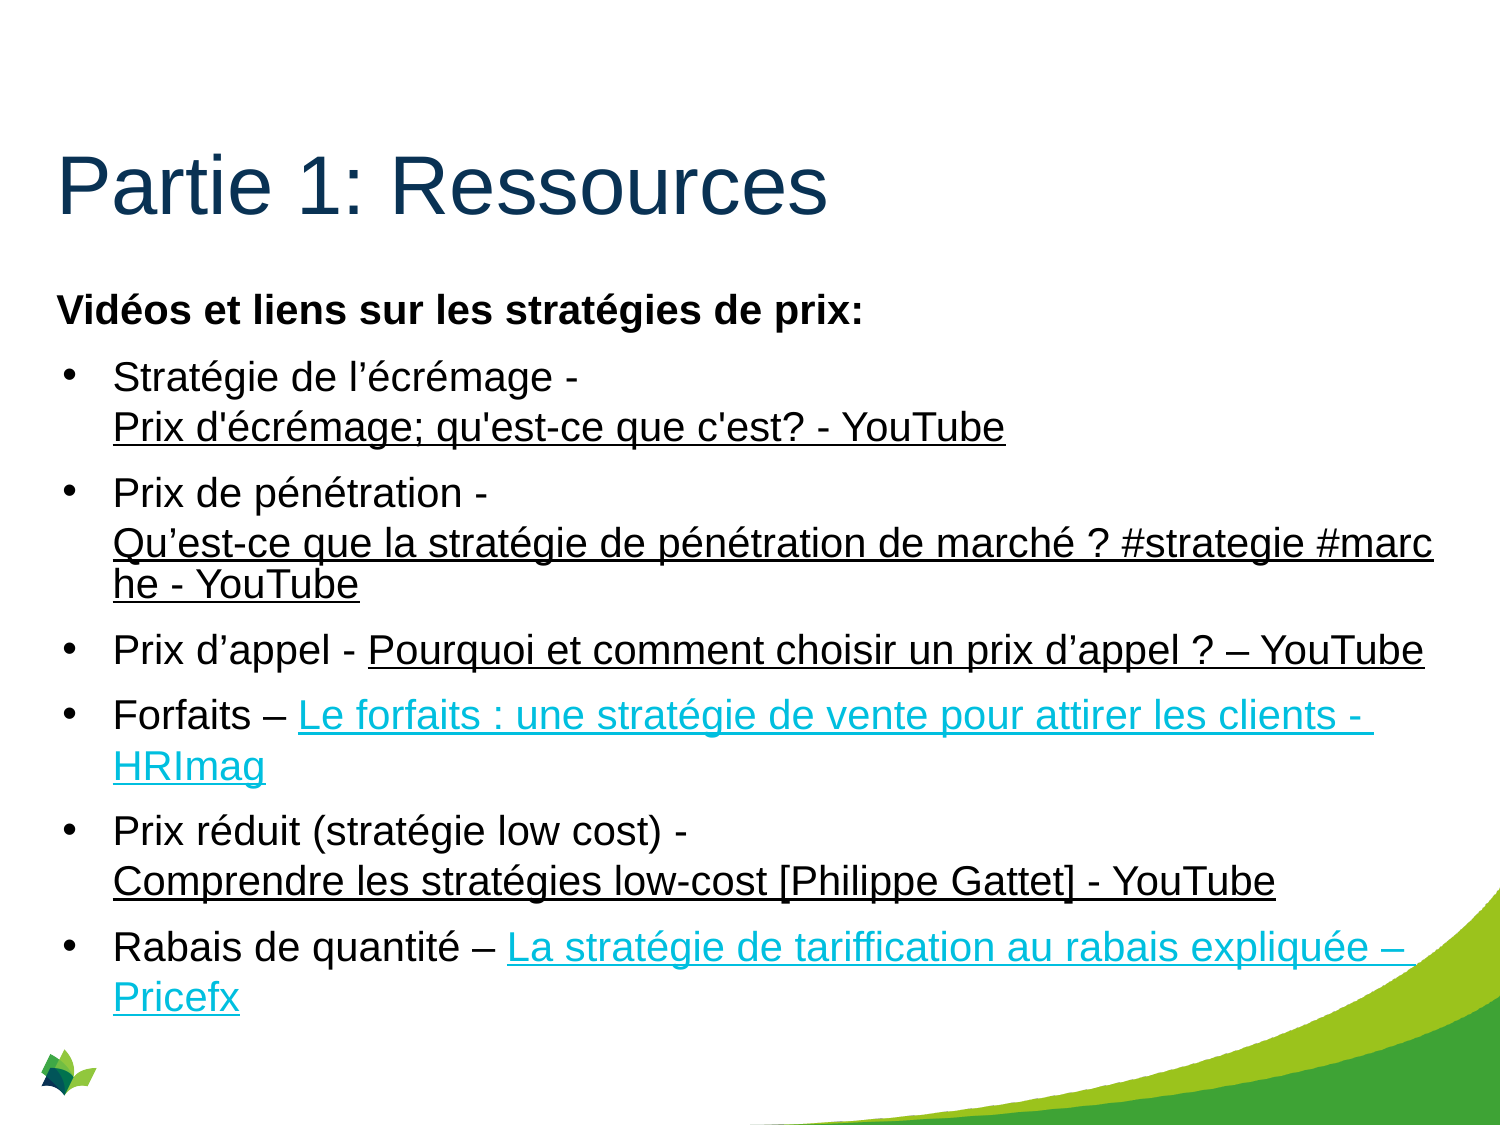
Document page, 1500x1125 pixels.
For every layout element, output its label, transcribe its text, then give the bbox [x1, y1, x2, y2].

picture [0, 299, 1500, 1125]
list Vidéos et liens sur les stratégies de prix: Stratégie de l’écrémage - Prix d'écrémage; qu'est-ce que c'est? - YouTube Prix de pénétration - Qu’est-ce que la stratégie de pénétration de marché ? #strategie #marche - YouTube Prix d’appel - Pourquoi et comment choisir un prix d’appel ? – YouTube Forfaits – Le forfaits : une stratégie de vente pour attirer les clients - HRImag Prix réduit (stratégie low cost) - Comprendre les stratégies low-cost [Philippe Gattet] - YouTube Rabais de quantité – La stratégie de tariffication au rabais expliquée – Pricefx [41, 281, 1459, 1014]
title Partie 1: Ressources [41, 111, 1459, 264]
